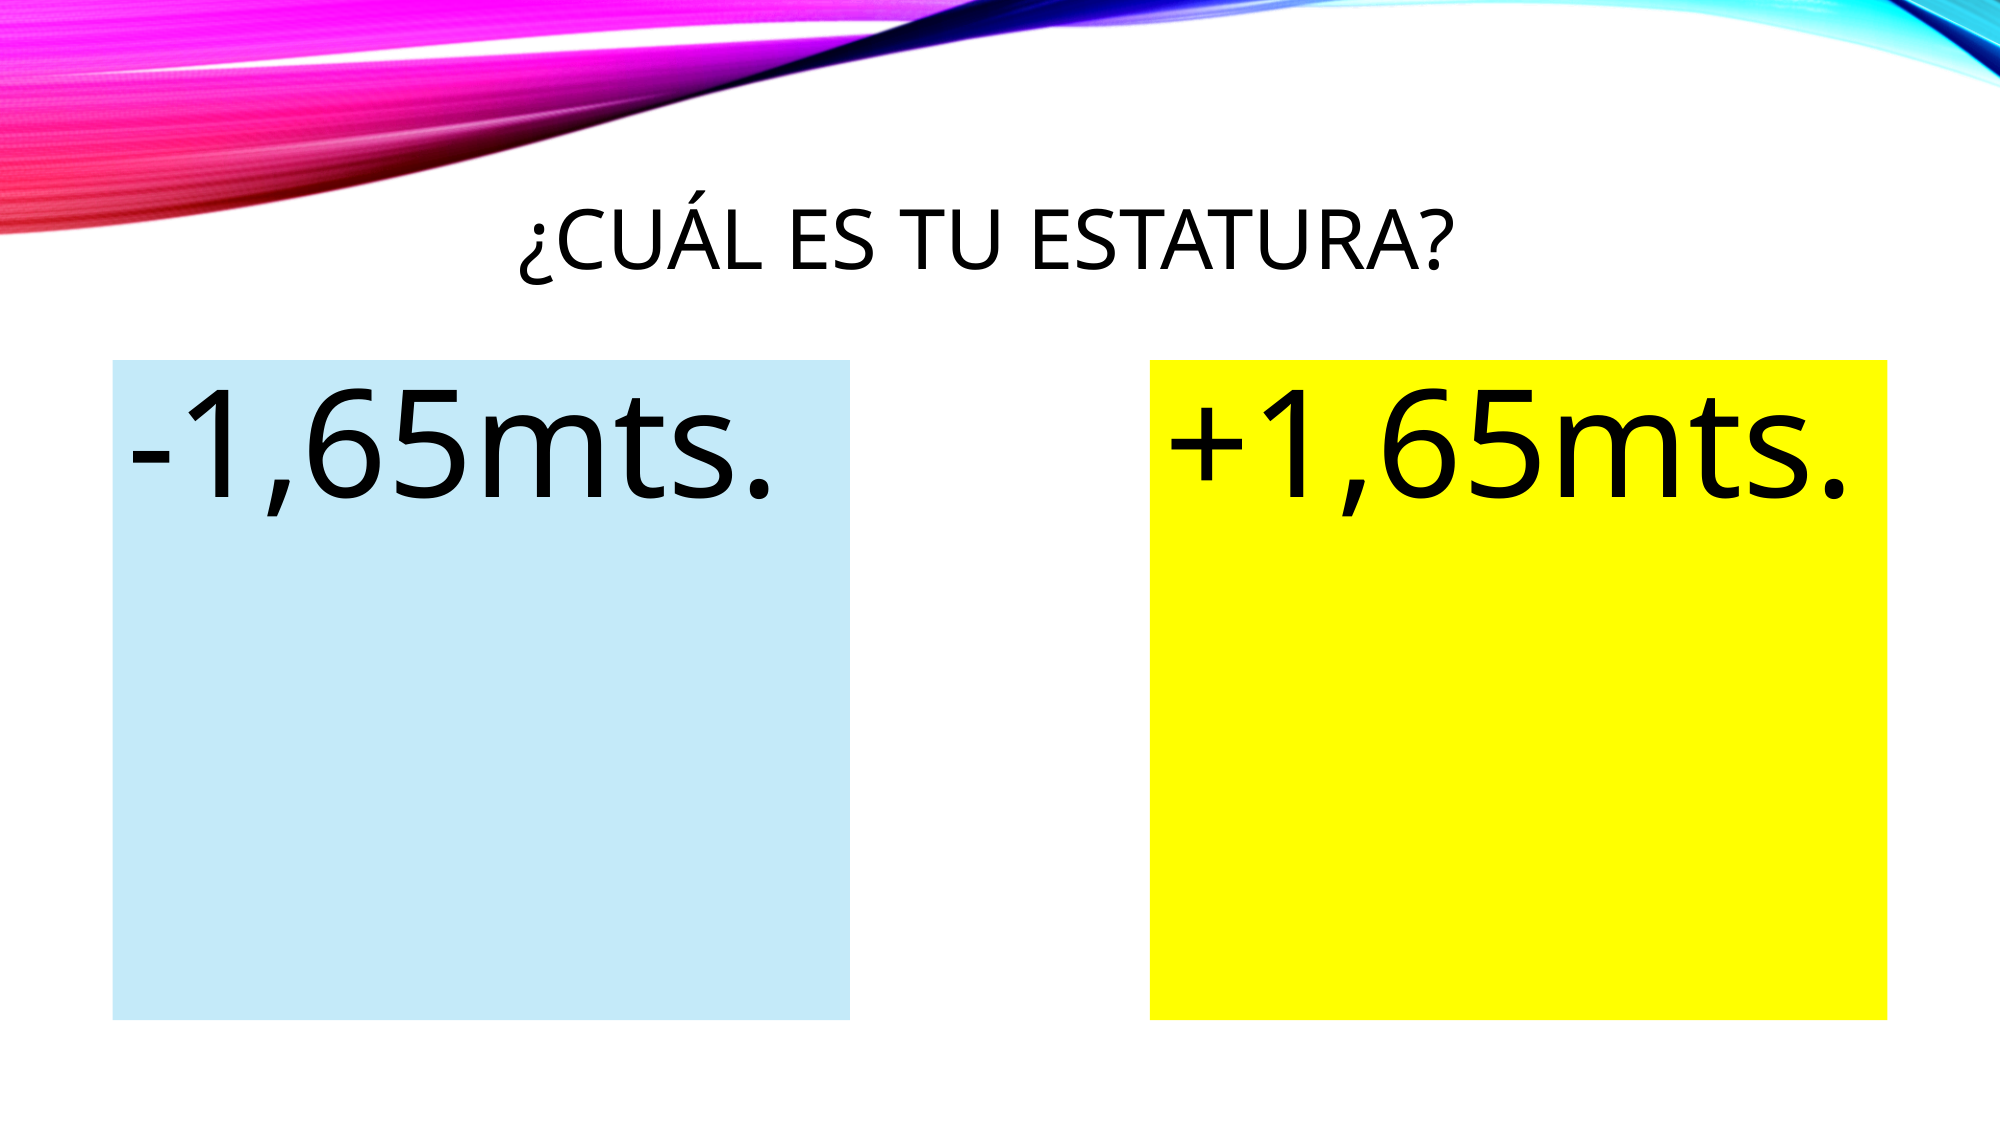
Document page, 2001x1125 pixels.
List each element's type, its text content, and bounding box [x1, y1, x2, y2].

picture [1910, 0, 2000, 45]
title ¿cuál es tu estatura? [281, 136, 1694, 349]
list +1,65mts. [1149, 360, 1888, 1021]
list -1,65mts. [112, 360, 850, 1021]
picture [1890, 0, 2000, 75]
picture [0, 0, 2000, 237]
